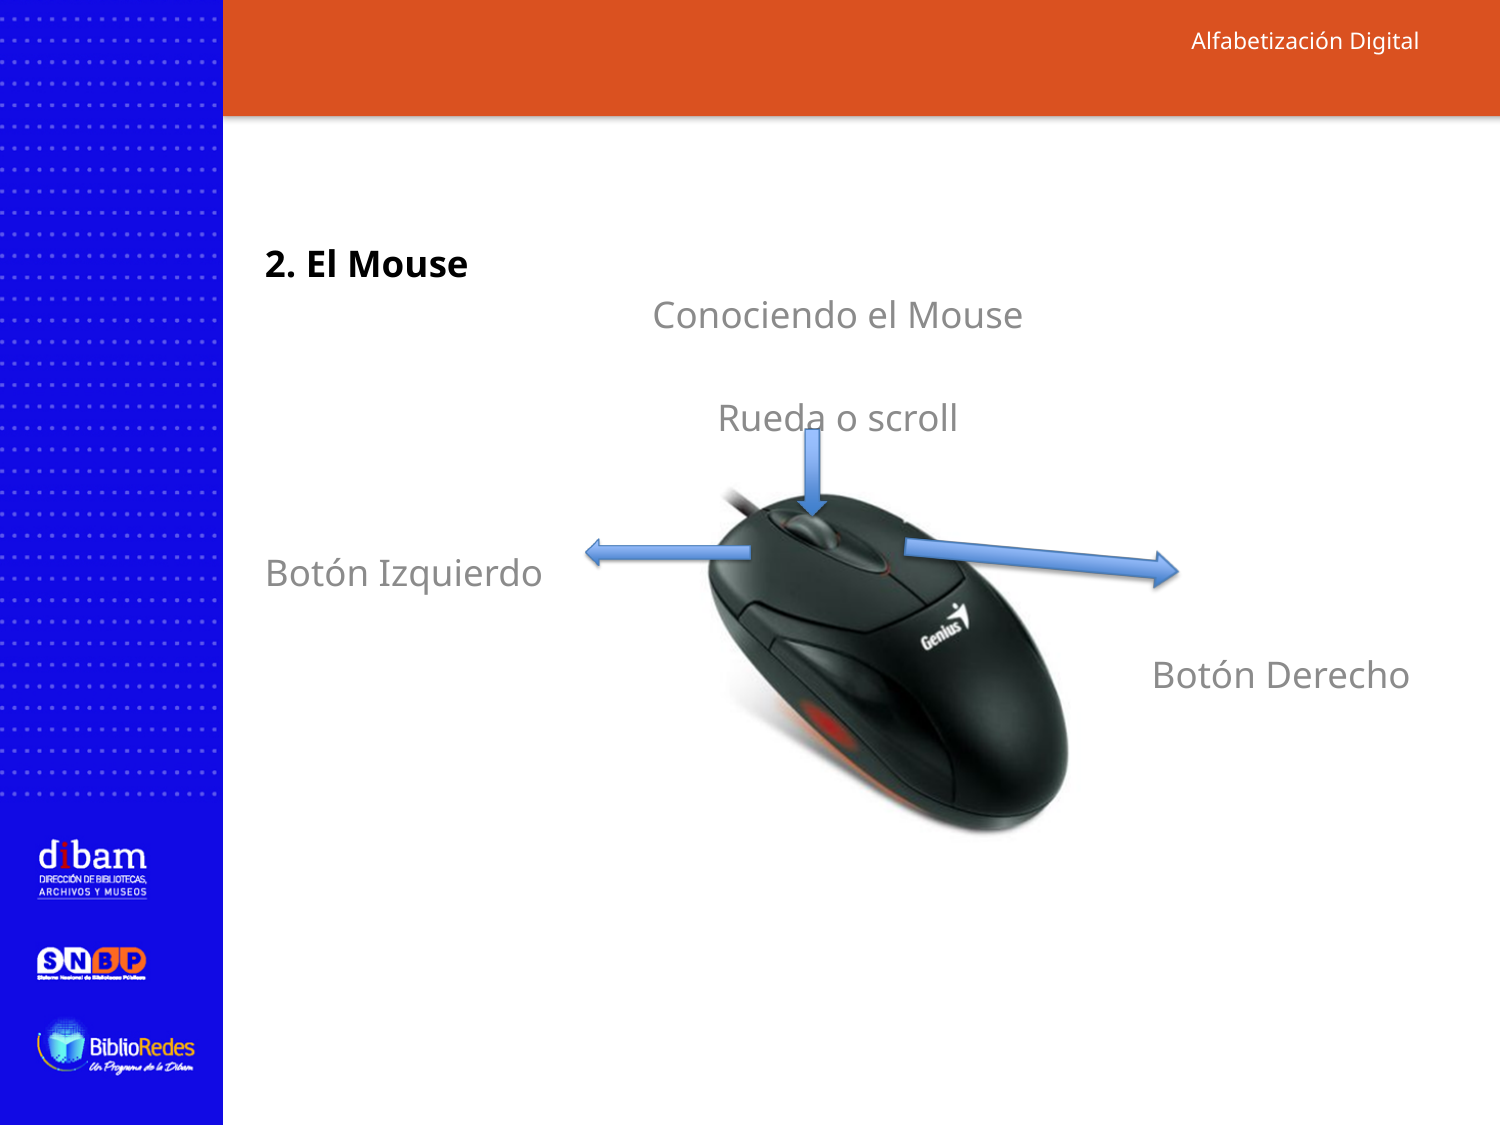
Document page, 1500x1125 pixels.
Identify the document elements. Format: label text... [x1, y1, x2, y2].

picture [0, 0, 223, 1125]
picture [580, 411, 1188, 900]
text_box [225, 0, 1500, 117]
subtitle 2. El Mouse Conociendo el Mouse Rueda o scroll Botón Izquierdo Botón Derecho [249, 167, 1427, 1077]
